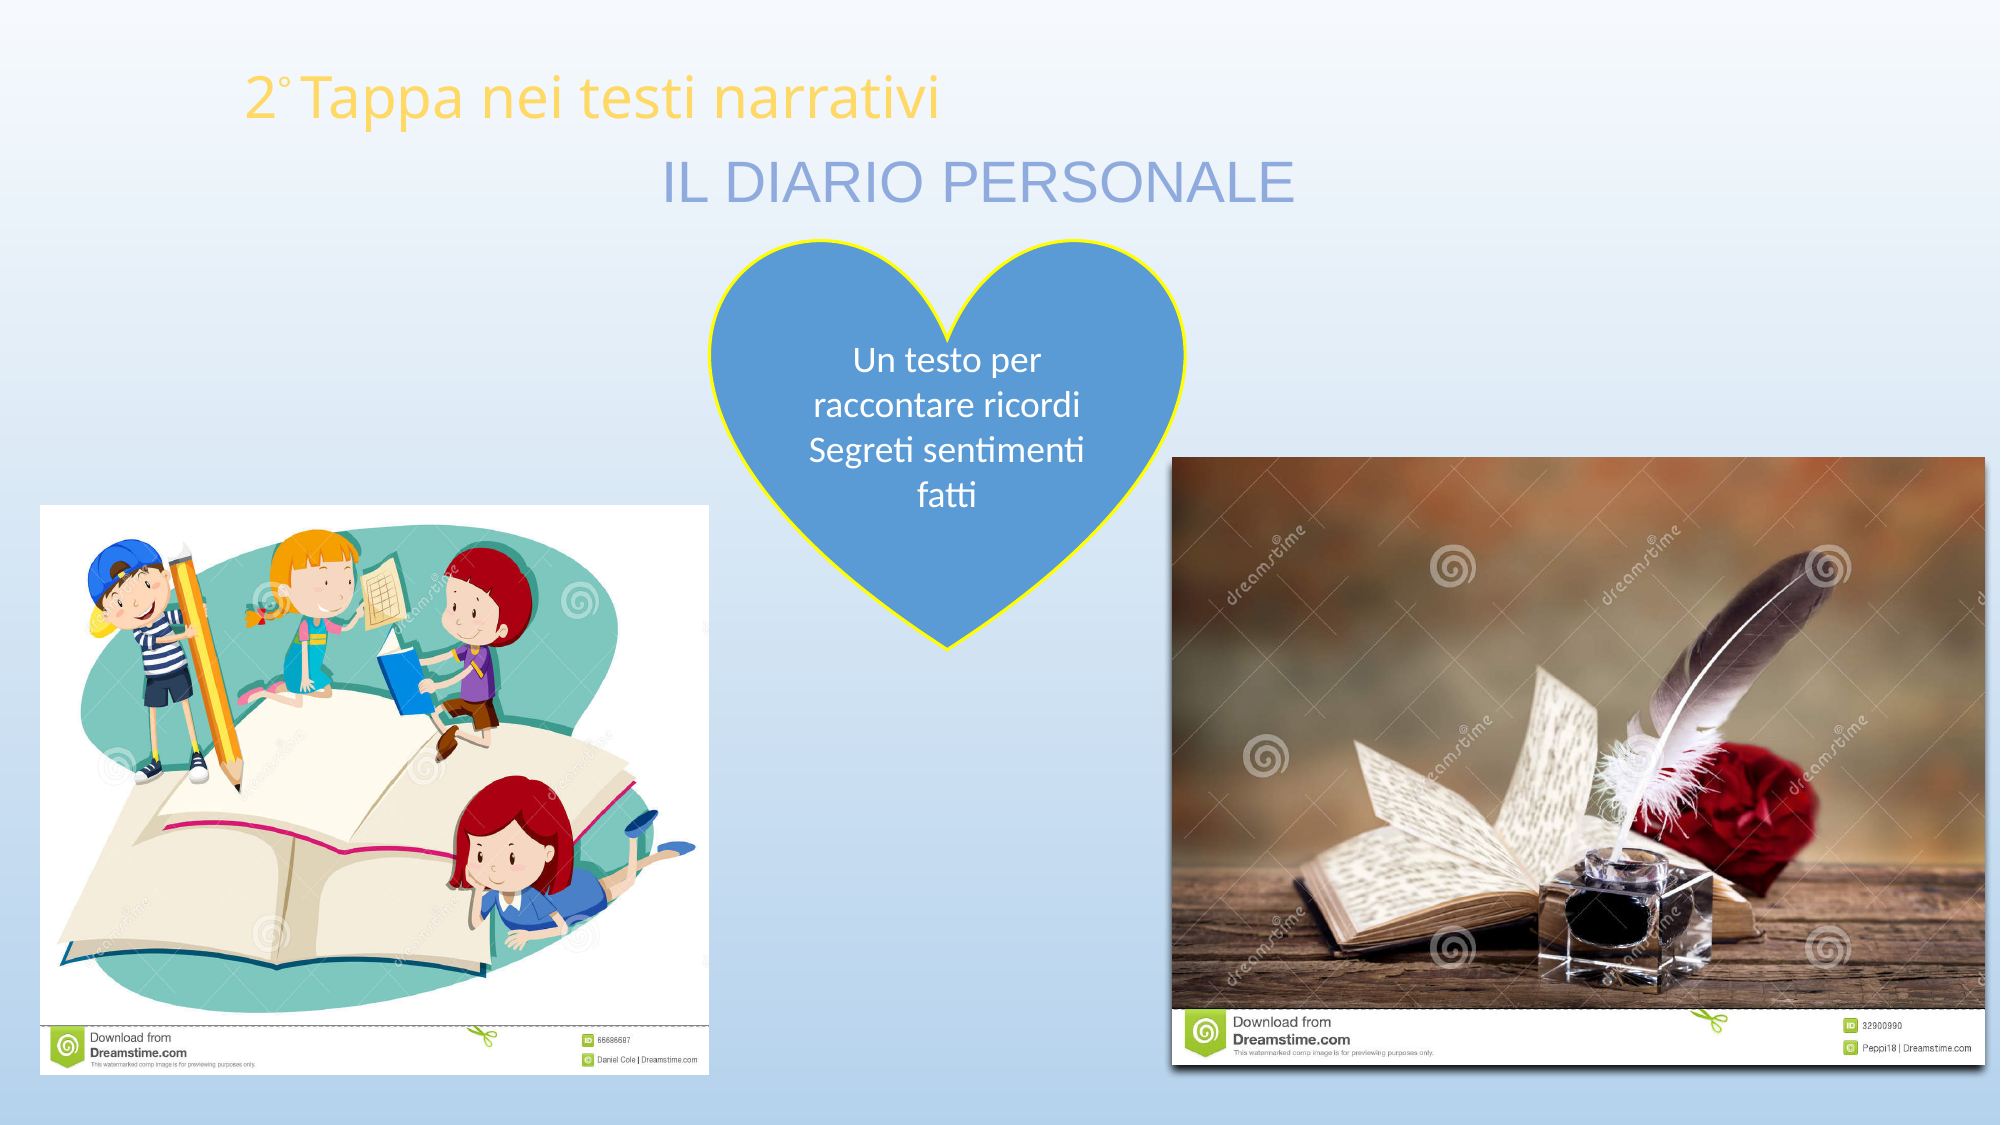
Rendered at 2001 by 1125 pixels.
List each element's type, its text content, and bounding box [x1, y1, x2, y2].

picture [40, 505, 709, 1075]
picture [1172, 457, 1985, 1065]
subtitle 2° Tappa nei testi narrativi IL DIARIO PERSONALE [229, 61, 1730, 253]
text_box Un testo per raccontare ricordi Segreti sentimenti fatti [708, 239, 1187, 651]
